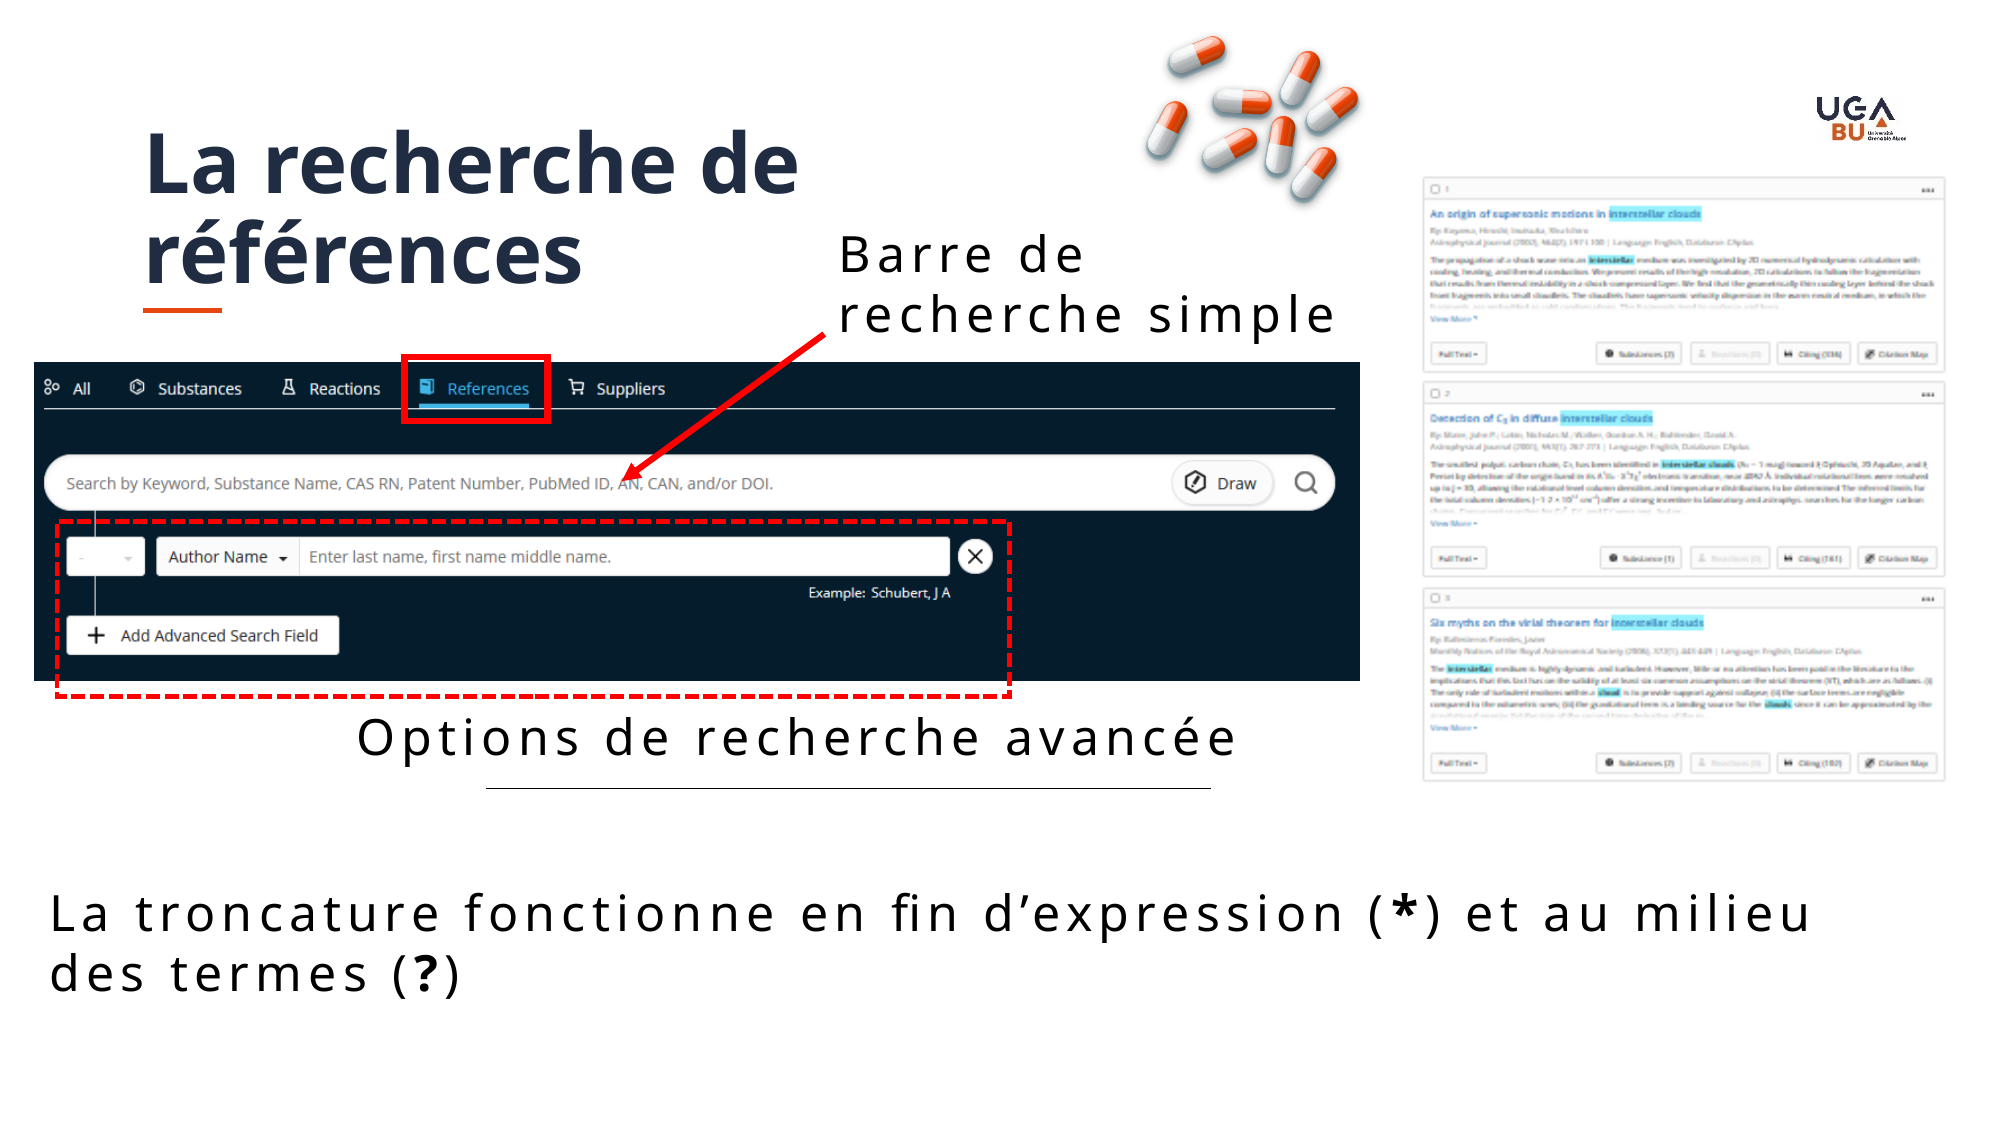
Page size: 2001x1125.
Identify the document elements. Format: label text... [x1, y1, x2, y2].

picture [1817, 96, 1906, 141]
title La recherche de références [128, 64, 1010, 214]
picture [1145, 36, 1360, 204]
picture [1419, 169, 1956, 786]
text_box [34, 214, 1408, 774]
text_box La troncature fonctionne en fin d’expression (*) et au milieu des termes (?) [34, 874, 1927, 1010]
